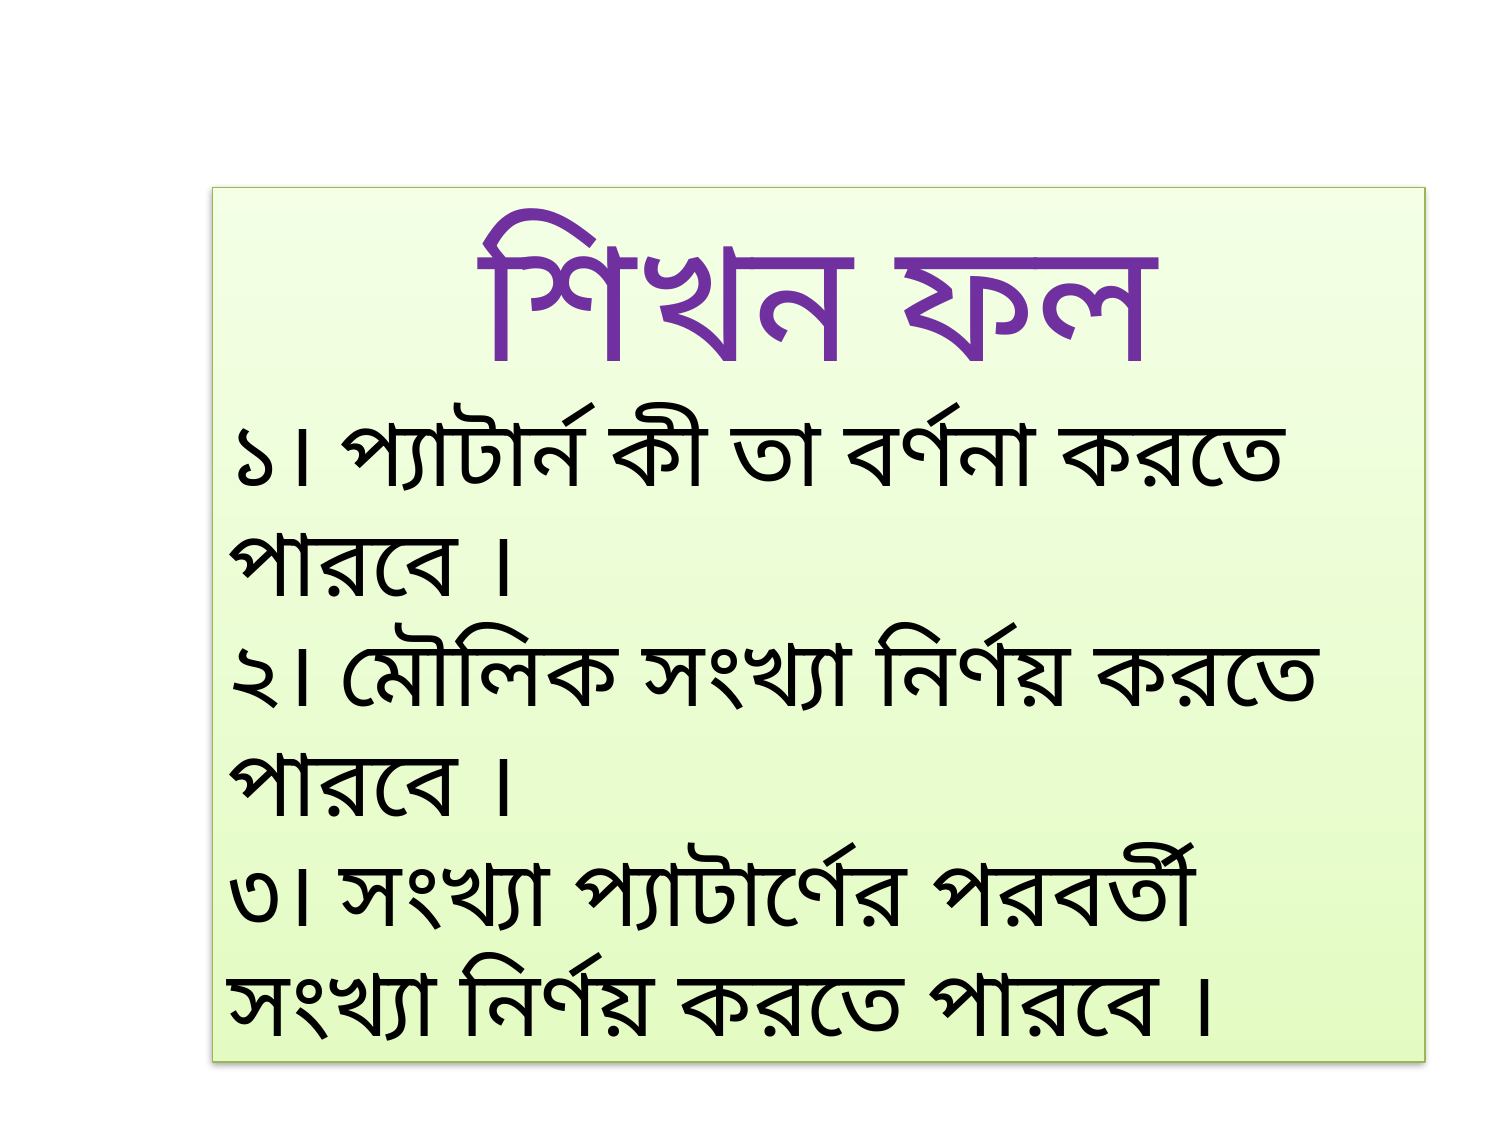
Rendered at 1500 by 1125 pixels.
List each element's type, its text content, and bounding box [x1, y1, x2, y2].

text_box শিখন ফল ১। প্যাটার্ন কী তা বর্ণনা করতে পারবে । ২। মৌলিক সংখ্যা নির্ণয় করতে পারবে । ৩। সংখ্যা প্যাটার্ণের পরবর্তী সংখ্যা নির্ণয় করতে পারবে । [212, 187, 1426, 1063]
